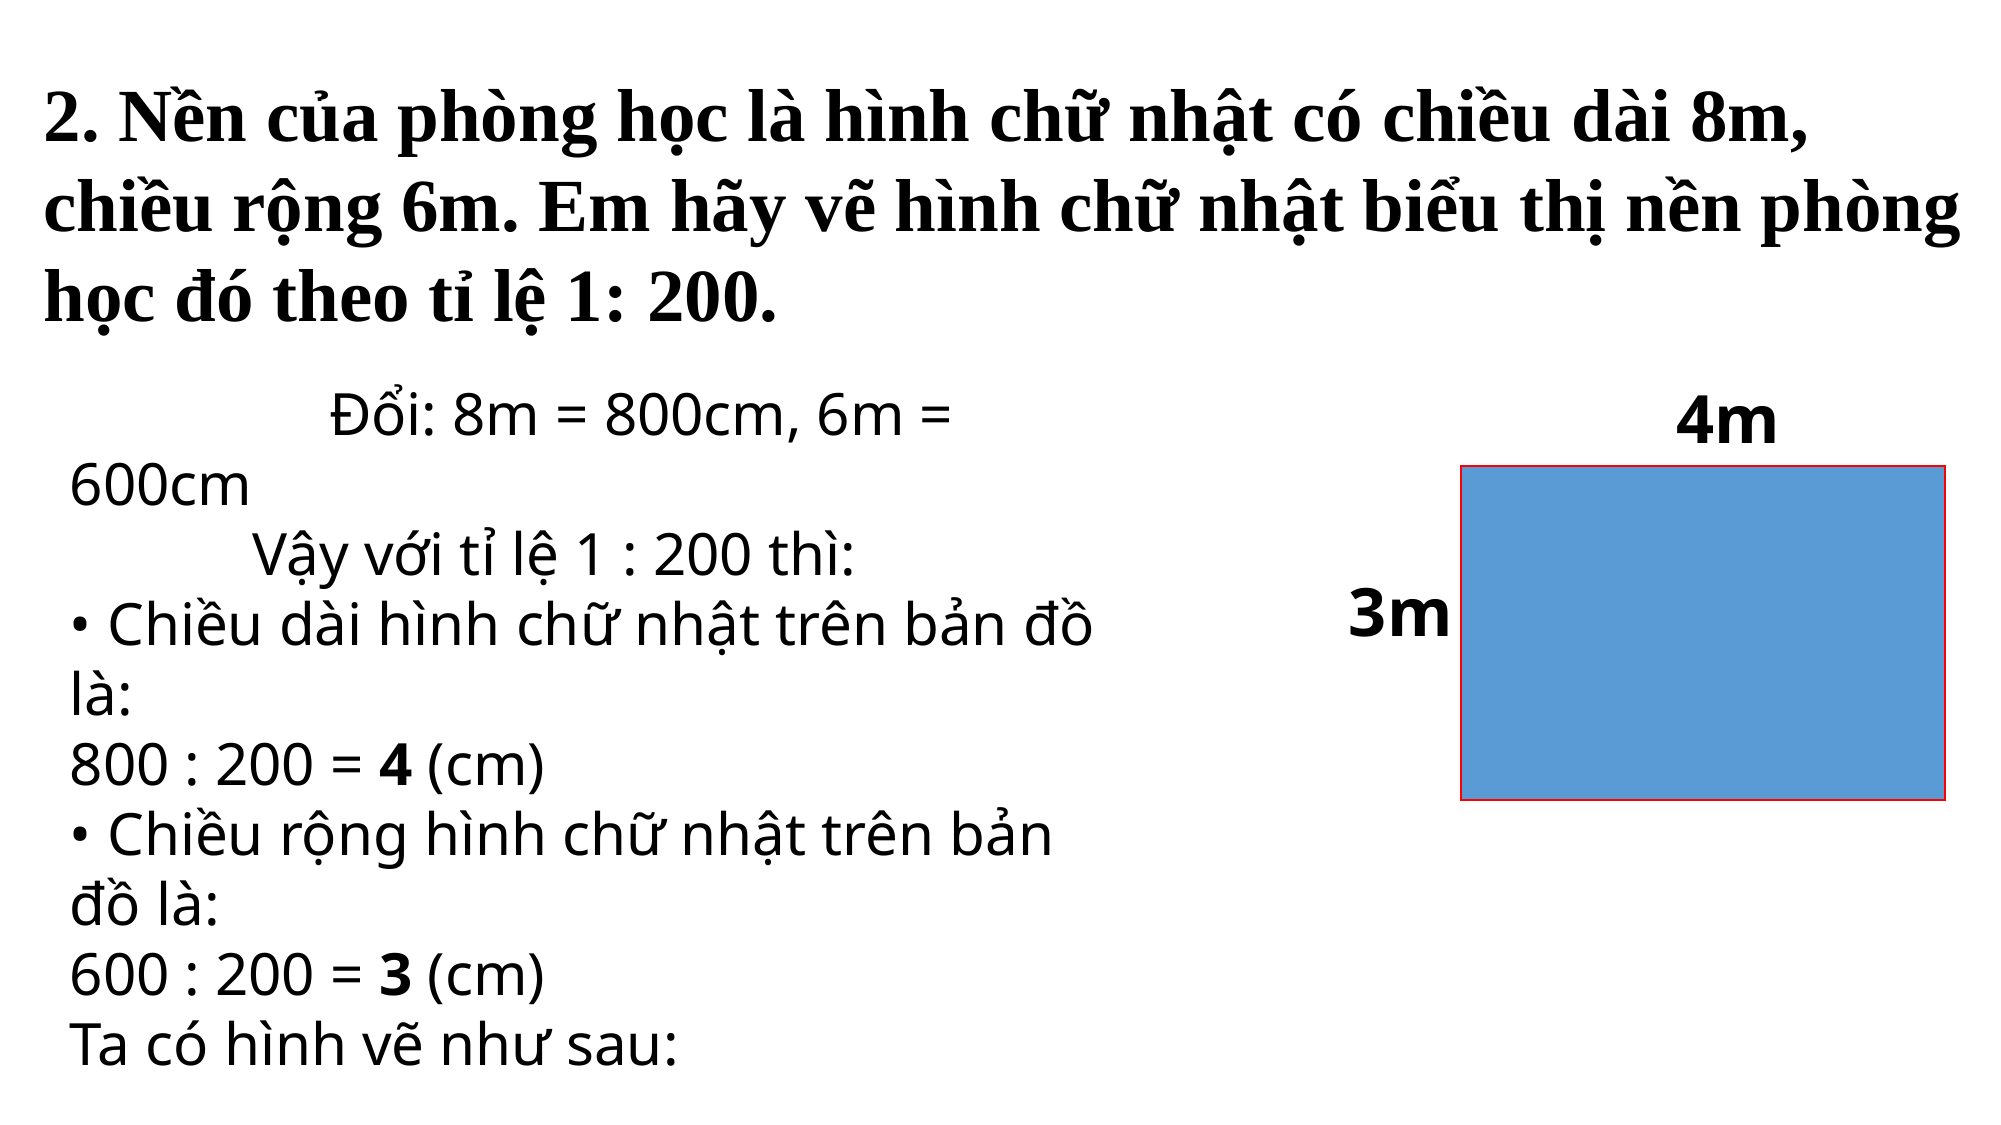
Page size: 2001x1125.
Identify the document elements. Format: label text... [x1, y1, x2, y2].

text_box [1334, 369, 1945, 800]
text_box Đổi: 8m = 800cm, 6m = 600cm Vậy với tỉ lệ 1 : 200 thì: • Chiều dài hình chữ nhật trên bản đồ là: 800 : 200 = 4 (cm) • Chiều rộng hình chữ nhật trên bản đồ là: 600 : 200 = 3 (cm) Ta có hình vẽ như sau: [55, 369, 1132, 1085]
text_box 2. Nền của phòng học là hình chữ nhật có chiều dài 8m, chiều rộng 6m. Em hãy vẽ hình chữ nhật biểu thị nền phòng học đó theo tỉ lệ 1: 200. [28, 59, 2000, 345]
